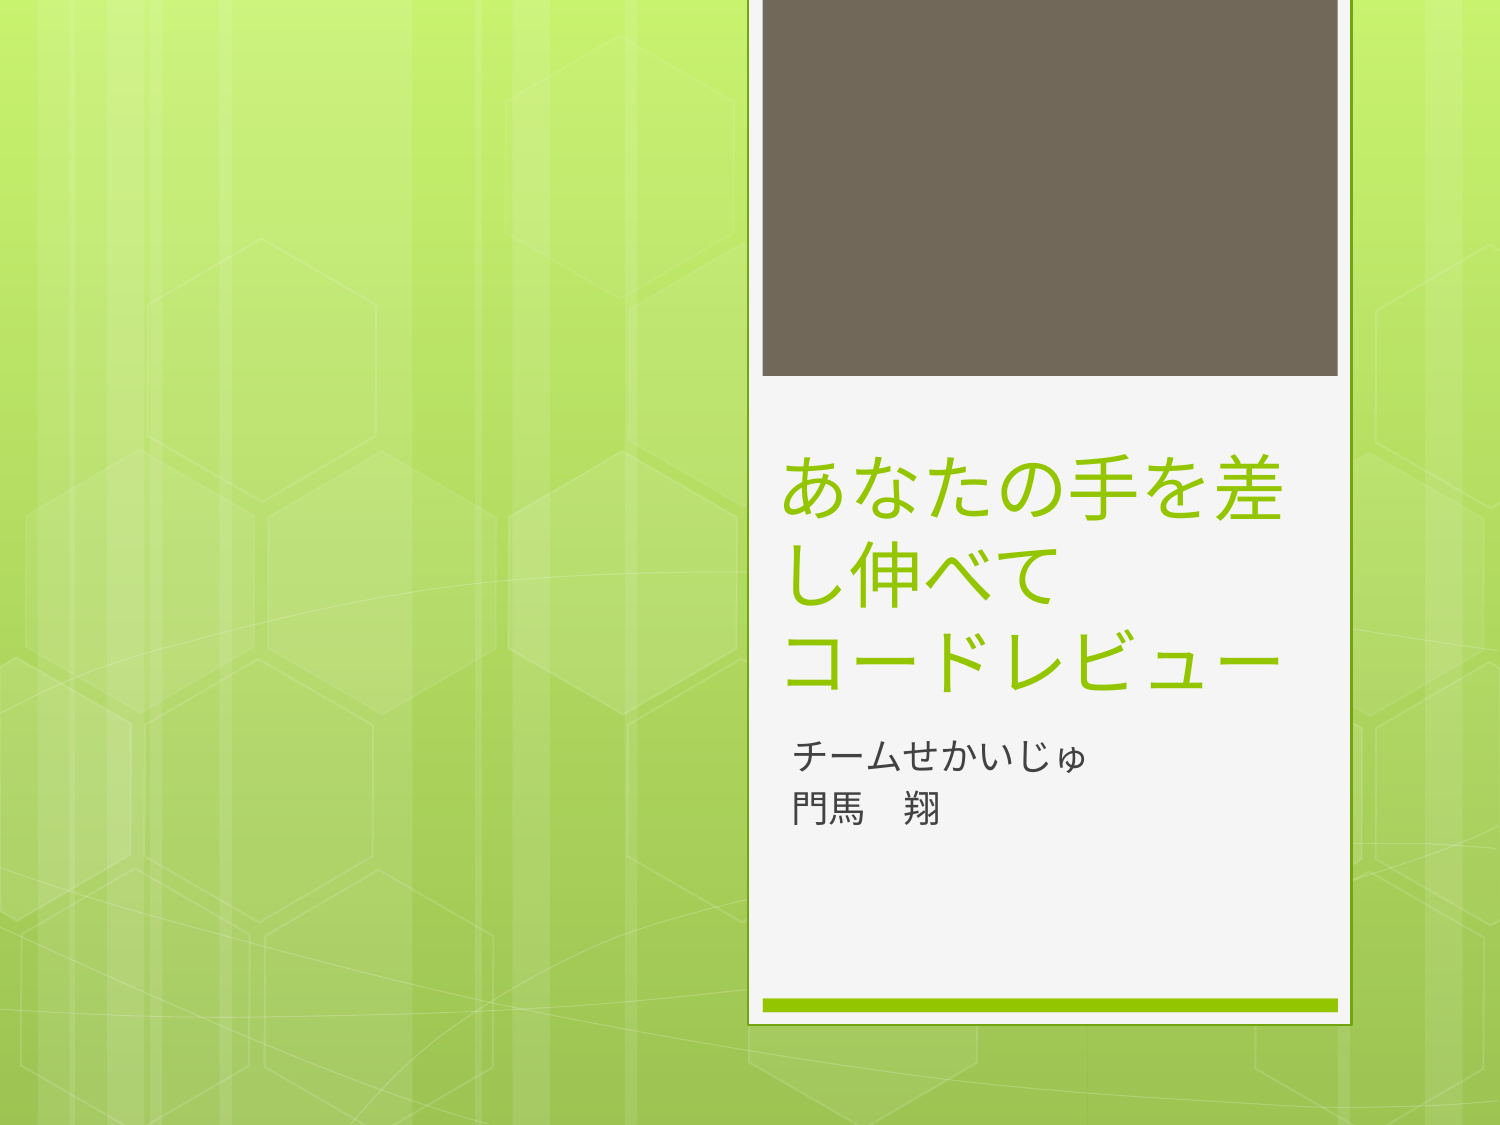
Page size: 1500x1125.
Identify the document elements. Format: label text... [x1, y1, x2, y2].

subtitle チームせかいじゅ 門馬 翔 [776, 725, 1320, 933]
title あなたの手を差し伸べて コードレビュー [761, 432, 1329, 712]
